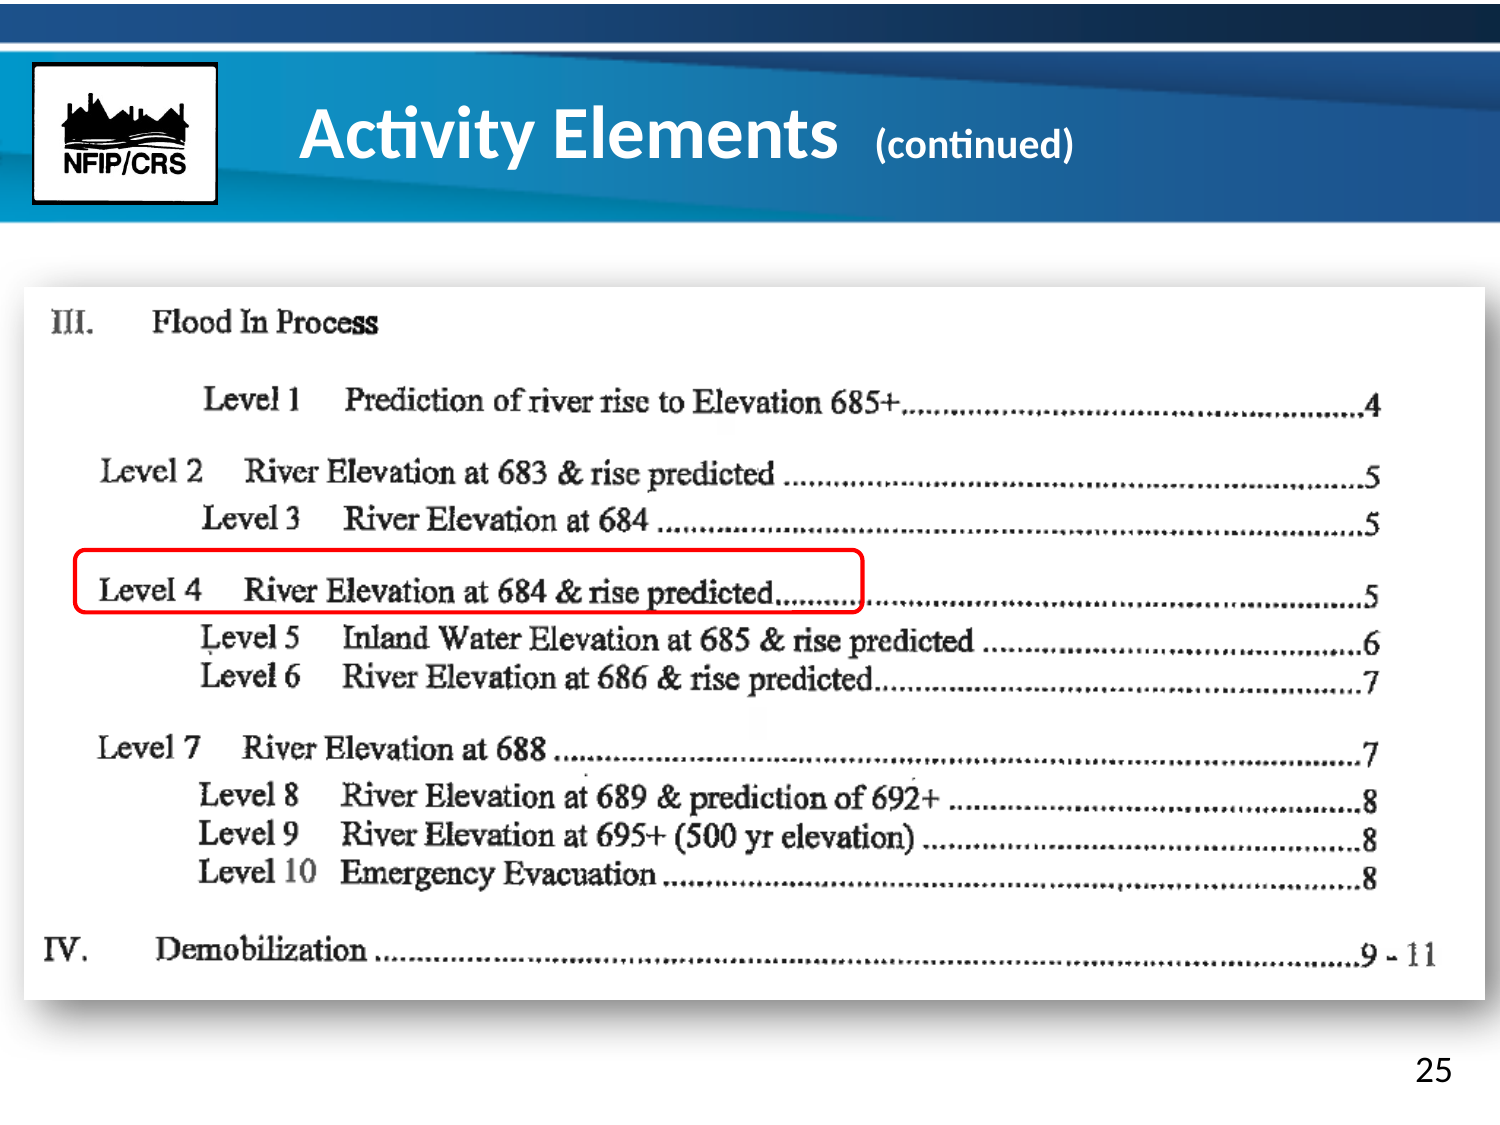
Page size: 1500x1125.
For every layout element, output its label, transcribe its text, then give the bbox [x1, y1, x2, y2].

text_box Activity Elements (continued) [99, 57, 1275, 200]
picture [0, 4, 1500, 229]
picture [24, 287, 1486, 1001]
picture [33, 63, 217, 204]
text_box 25 [1400, 1049, 1469, 1098]
